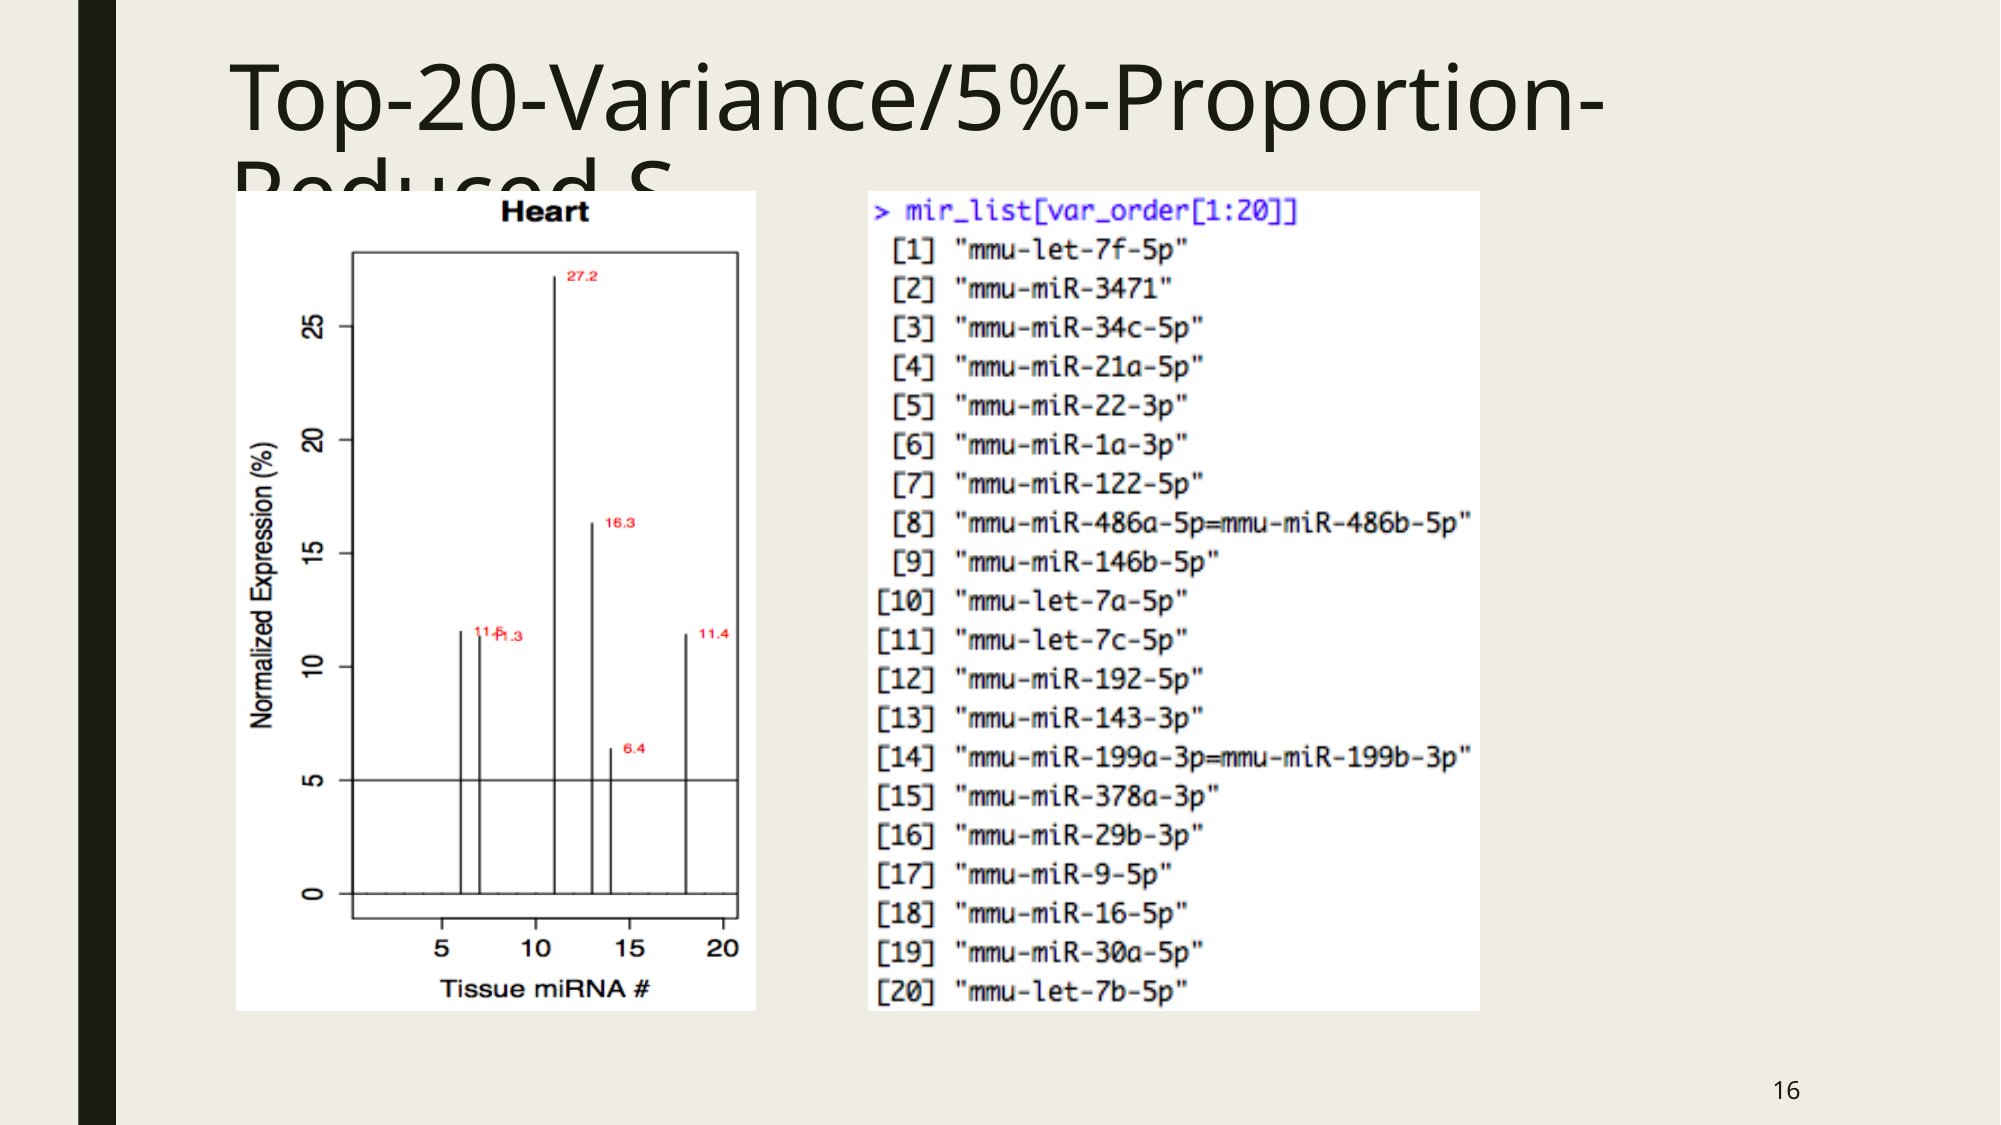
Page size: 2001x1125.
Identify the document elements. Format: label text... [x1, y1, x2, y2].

slide_number 16 [1553, 1058, 1816, 1125]
picture [236, 191, 756, 1011]
title Top-20-Variance/5%-Proportion-Reduced S [214, 44, 1918, 262]
picture [868, 191, 1480, 1011]
